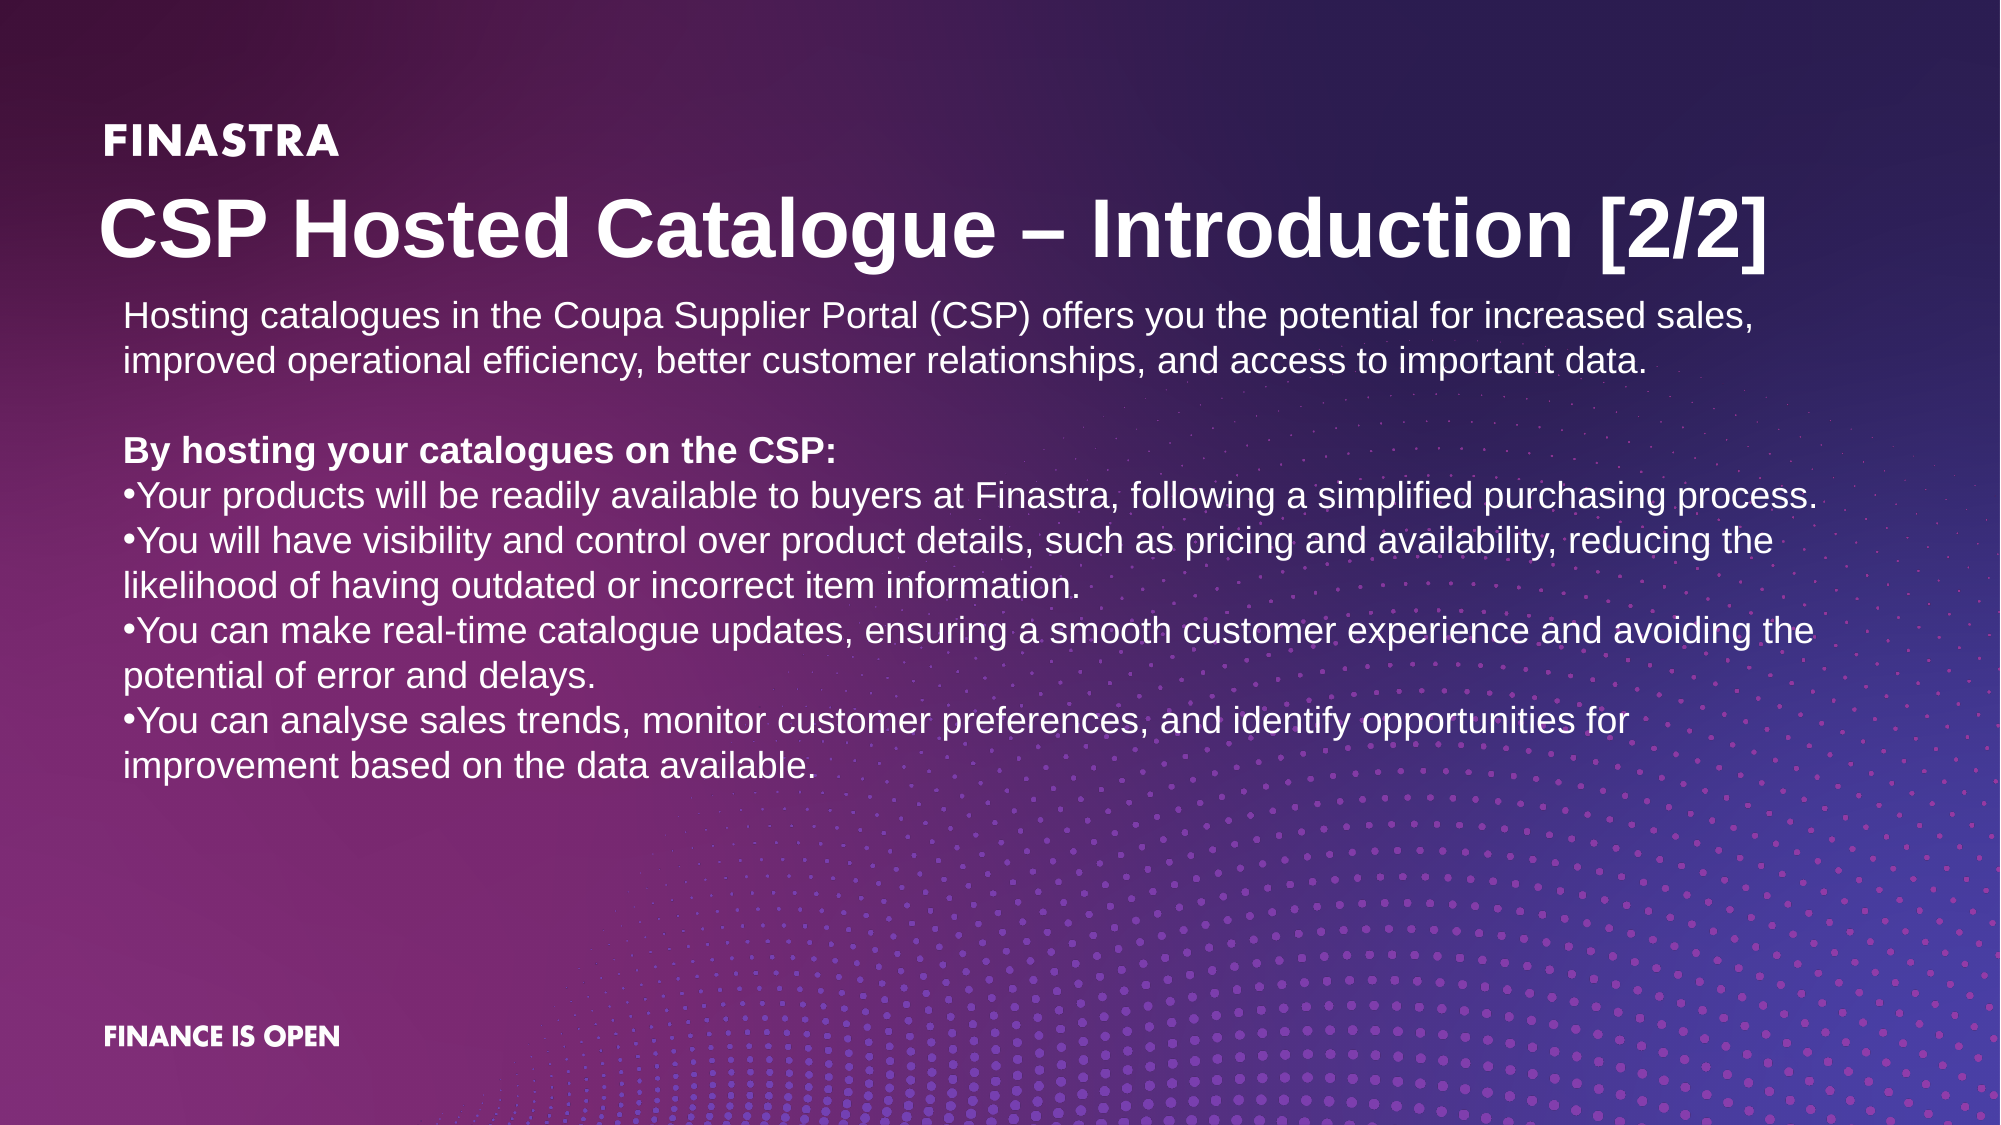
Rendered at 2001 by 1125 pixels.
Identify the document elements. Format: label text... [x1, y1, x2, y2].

text_box CSP Hosted Catalogue – Introduction [2/2]​ [98, 201, 1864, 328]
text_box Hosting catalogues in the Coupa Supplier Portal (CSP) offers you the potential for increased sales, improved operational efficiency, better customer relationships, and access to important data.​ ​ By hosting your catalogues on the CSP: ​ Your products will be readily available to buyers at Finastra, following a simplified purchasing process.​ You will have visibility and control over product details, such as pricing and availability, reducing the likelihood of having outdated or incorrect item information.​ You can make real-time catalogue updates, ensuring a smooth customer experience and avoiding the potential of error and delays.​ You can analyse sales trends, monitor customer preferences, and identify opportunities for improvement based on the data available. [122, 283, 1840, 672]
picture [0, 0, 2000, 1125]
